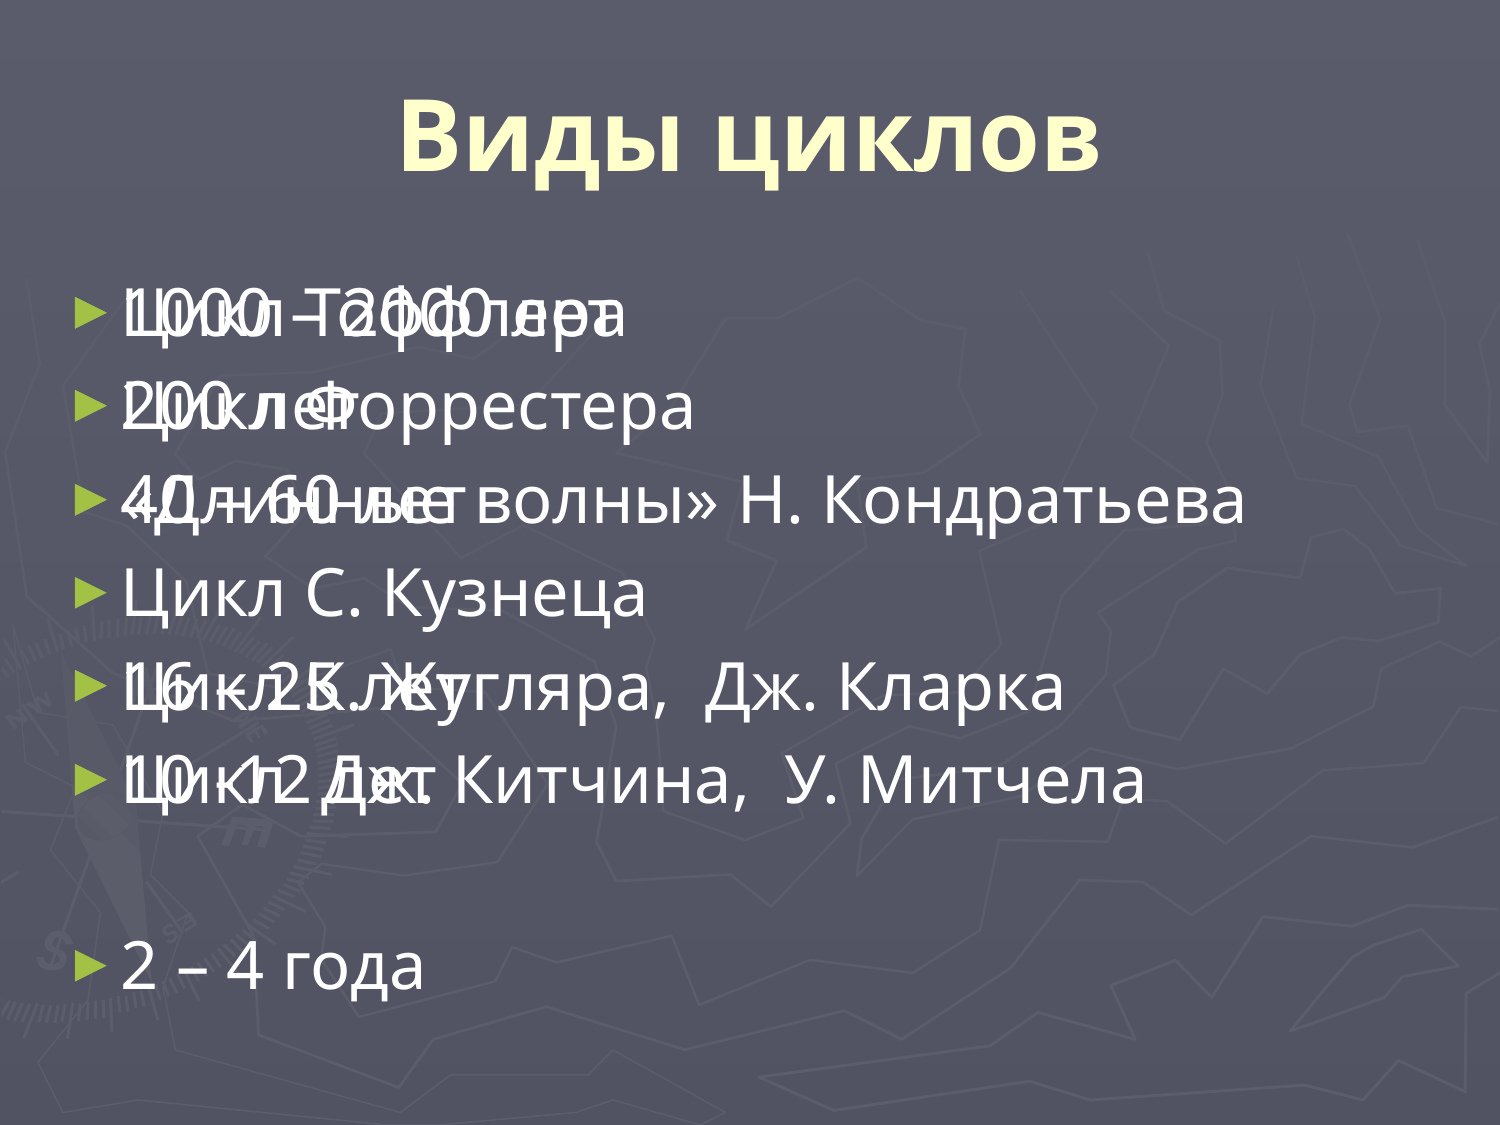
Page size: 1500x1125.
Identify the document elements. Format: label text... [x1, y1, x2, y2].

title Виды циклов [49, 37, 1451, 226]
list 1000 – 2000 лет 200 лет 40 – 60 лет 16 – 25 лет 10 -12 лет 2 – 4 года [49, 262, 1451, 1001]
